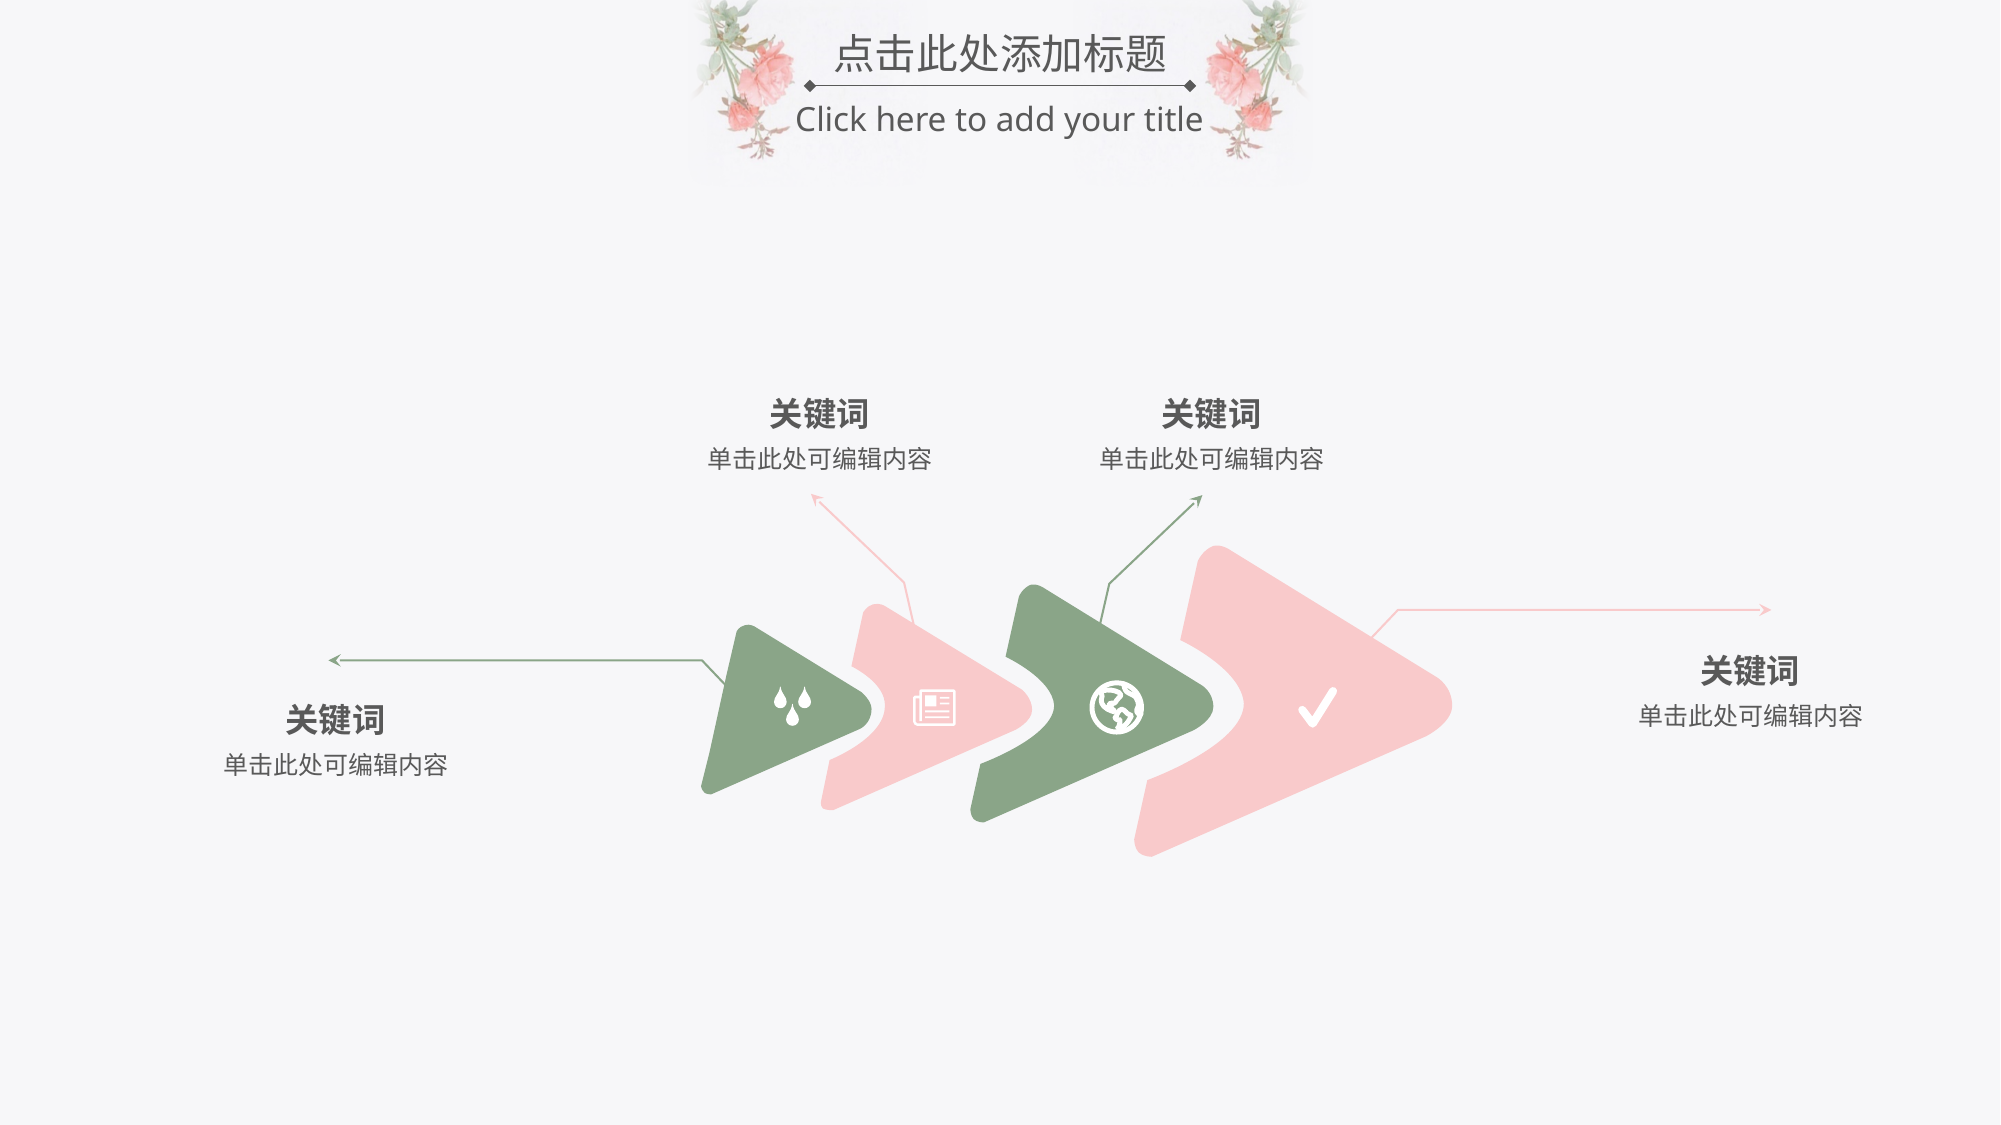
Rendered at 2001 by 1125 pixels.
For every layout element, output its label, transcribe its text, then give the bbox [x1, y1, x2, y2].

text_box [1115, 709, 1132, 730]
text_box [798, 686, 812, 709]
text_box [913, 689, 956, 726]
text_box 点击此处添加标题 [929, 20, 1071, 85]
picture [686, 0, 929, 188]
text_box [786, 703, 799, 726]
picture [1071, 0, 1314, 188]
text_box [1124, 683, 1142, 712]
text_box [970, 584, 1214, 823]
text_box [1091, 682, 1141, 733]
text_box Click here to add your title [929, 90, 1071, 146]
text_box [925, 695, 937, 707]
text_box [810, 493, 928, 665]
text_box [1085, 495, 1203, 666]
text_box [1298, 687, 1337, 728]
text_box 关键词 [260, 690, 411, 739]
text_box [1134, 545, 1453, 857]
text_box [701, 624, 872, 795]
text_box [1099, 384, 1337, 471]
text_box [328, 654, 753, 714]
text_box [1347, 603, 1772, 664]
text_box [1638, 641, 1876, 728]
text_box [820, 603, 1033, 811]
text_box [707, 384, 945, 471]
text_box [774, 686, 787, 709]
text_box 单击此处可编辑内容 [223, 743, 461, 780]
text_box [1123, 683, 1142, 715]
text_box [1101, 689, 1121, 713]
